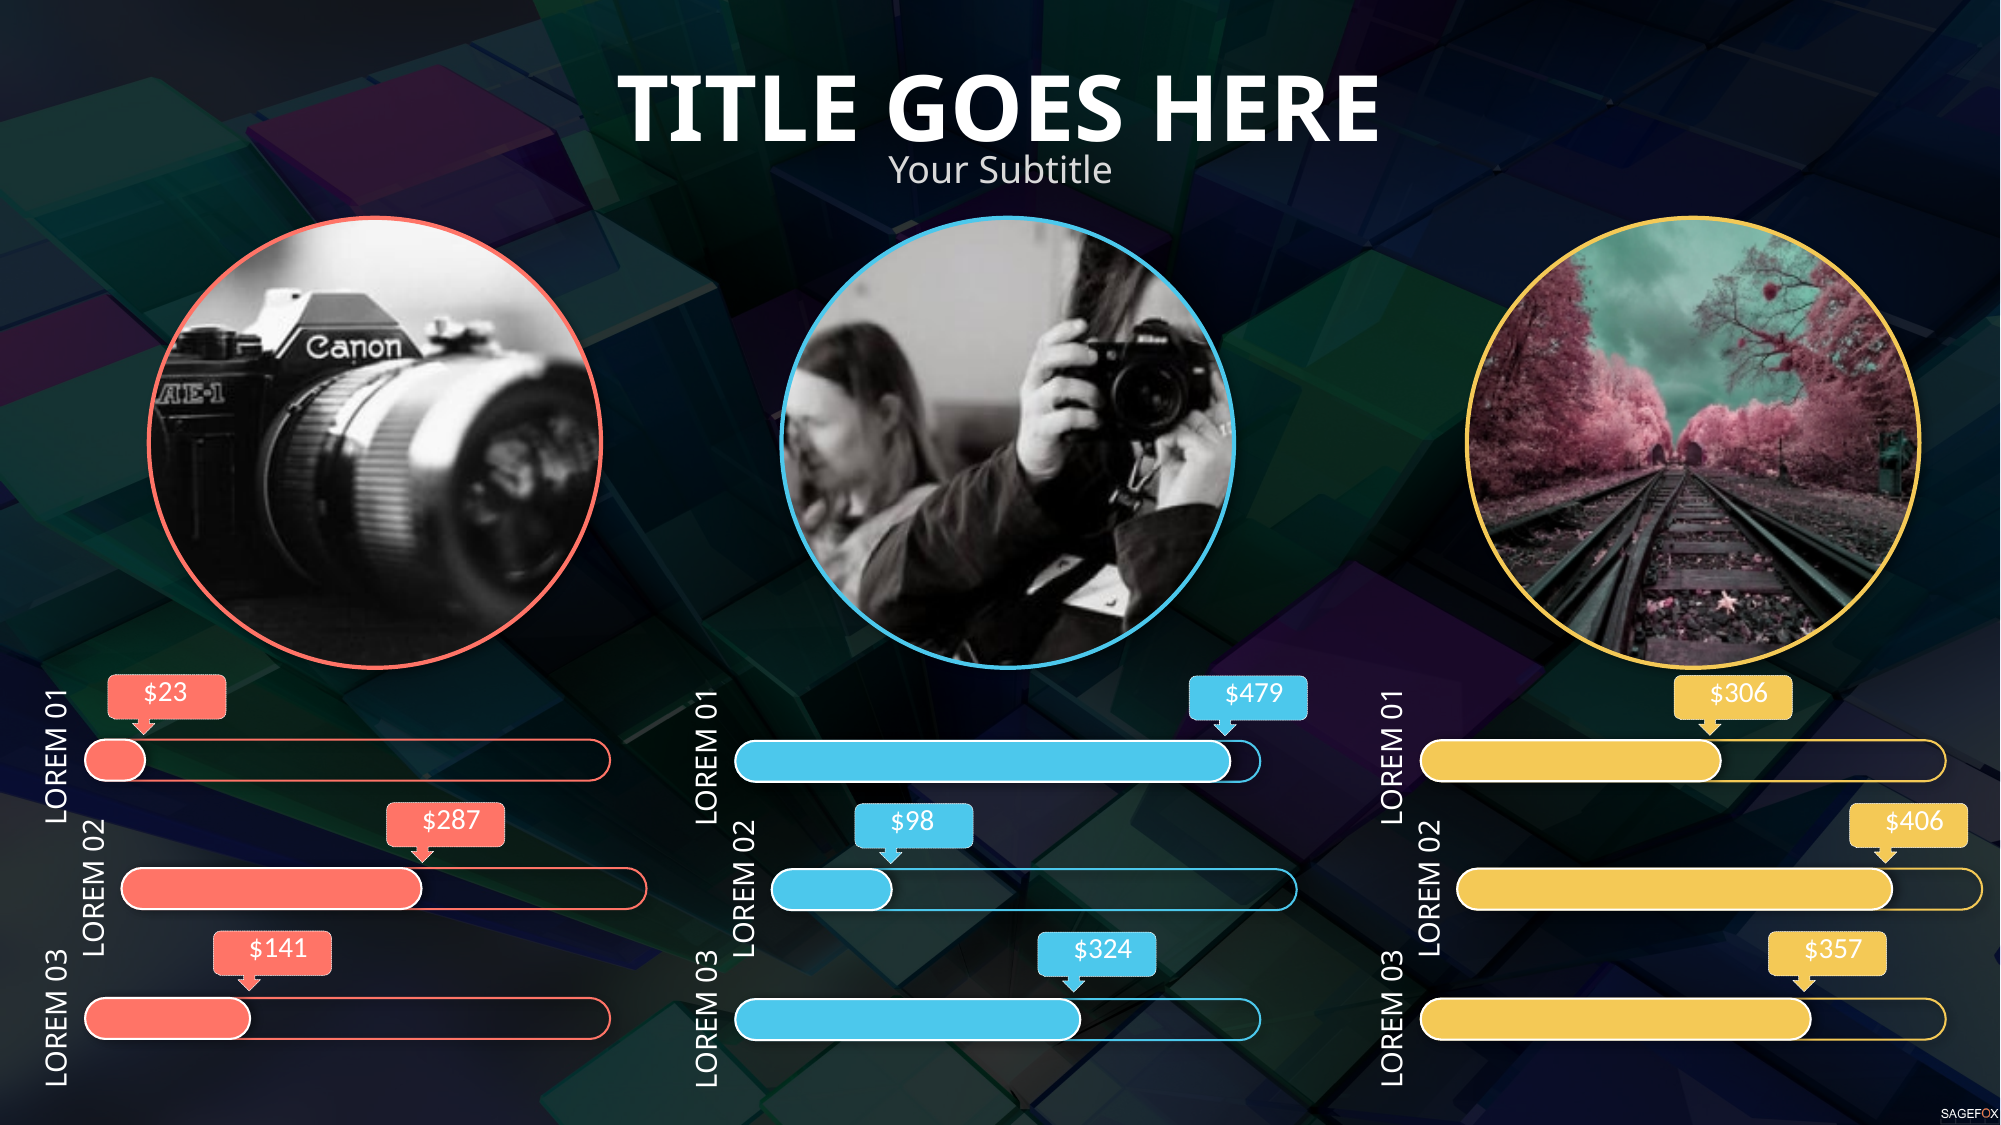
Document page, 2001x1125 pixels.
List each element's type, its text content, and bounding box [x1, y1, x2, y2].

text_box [854, 794, 988, 864]
text_box LOREM 02 [717, 799, 768, 980]
text_box LOREM 03 [680, 929, 730, 1110]
text_box LOREM 02 [1403, 799, 1453, 980]
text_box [107, 665, 241, 735]
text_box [386, 792, 519, 863]
text_box [1894, 867, 1984, 911]
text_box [548, 42, 1452, 199]
text_box LOREM 01 [680, 666, 730, 847]
text_box LOREM 01 [29, 665, 80, 846]
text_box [1189, 666, 1322, 736]
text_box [1768, 921, 1901, 992]
text_box [84, 996, 252, 1040]
text_box [770, 868, 893, 912]
text_box [143, 738, 612, 782]
text_box [250, 996, 612, 1040]
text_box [1674, 665, 1807, 736]
text_box [1456, 867, 1894, 911]
text_box [1419, 739, 1722, 783]
text_box LOREM 03 [30, 928, 80, 1109]
text_box [734, 998, 1082, 1042]
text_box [213, 921, 346, 991]
text_box [84, 738, 147, 782]
text_box LOREM 03 [1365, 929, 1416, 1110]
picture [0, 0, 2001, 1125]
text_box [423, 867, 648, 911]
text_box [1722, 739, 1947, 783]
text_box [1037, 922, 1171, 993]
text_box LOREM 02 [67, 798, 118, 979]
text_box [1081, 998, 1262, 1042]
text_box [120, 867, 423, 911]
text_box [890, 868, 1298, 912]
text_box LOREM 01 [1365, 666, 1416, 847]
text_box [734, 739, 1232, 783]
text_box [1811, 997, 1947, 1041]
text_box [1233, 739, 1262, 783]
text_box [1849, 793, 1982, 864]
text_box [1419, 997, 1812, 1041]
